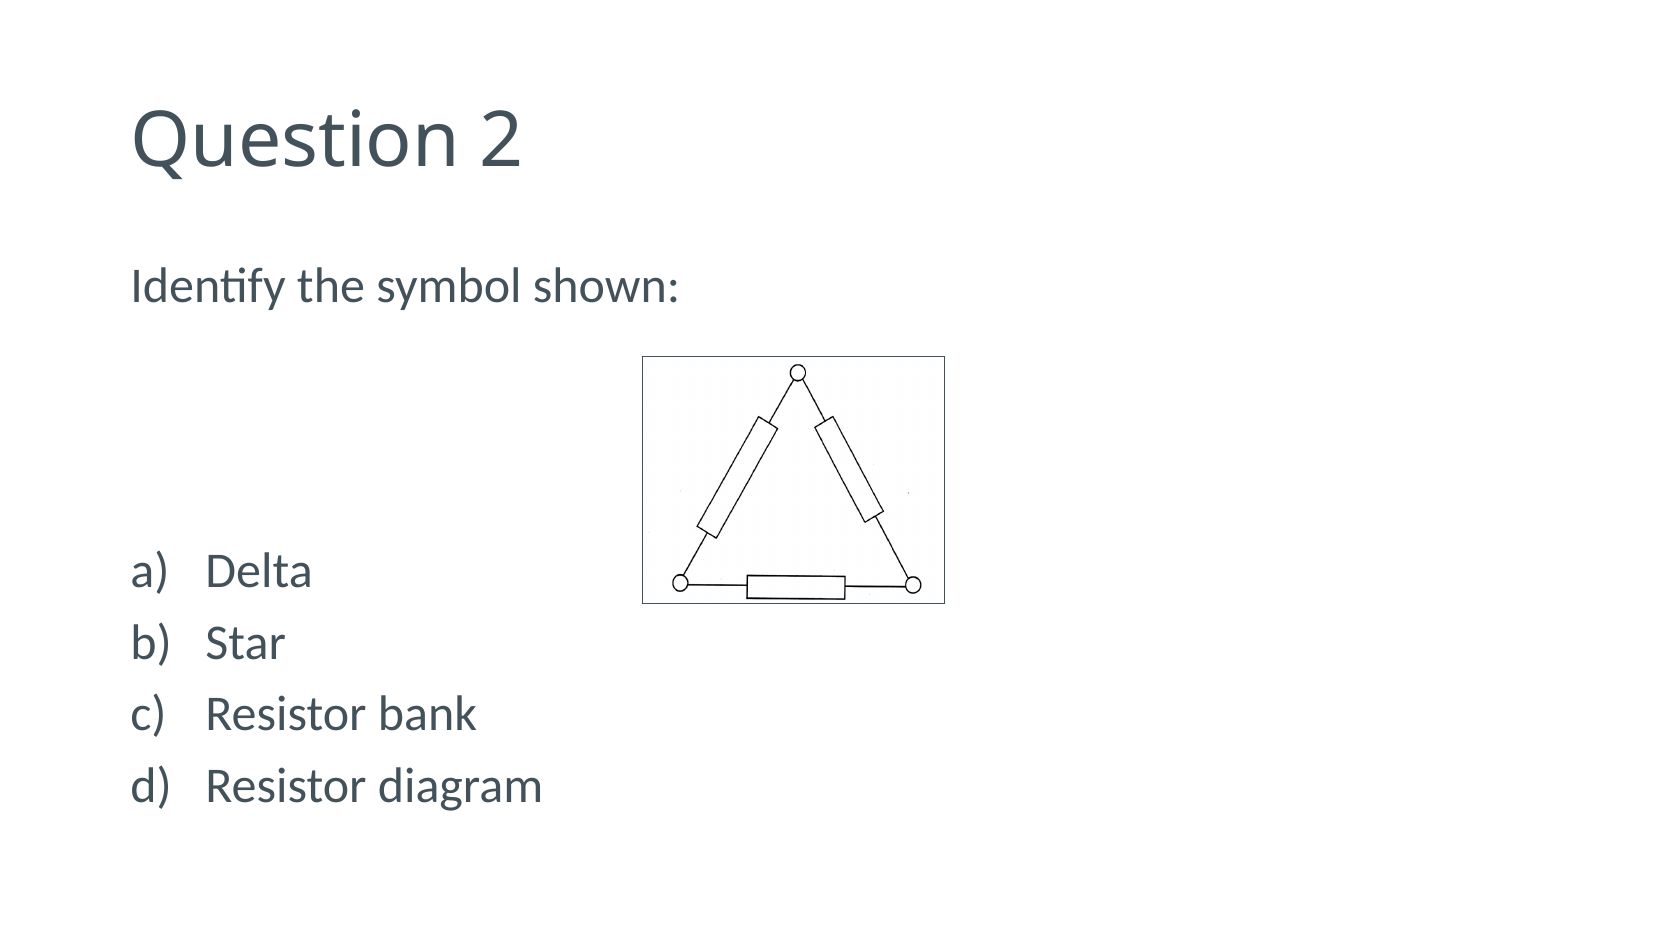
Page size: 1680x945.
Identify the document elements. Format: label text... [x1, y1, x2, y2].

title Question 2 [115, 50, 1565, 233]
picture [642, 356, 945, 604]
list Identify the symbol shown: Delta Star Resistor bank Resistor diagram [115, 251, 1565, 851]
